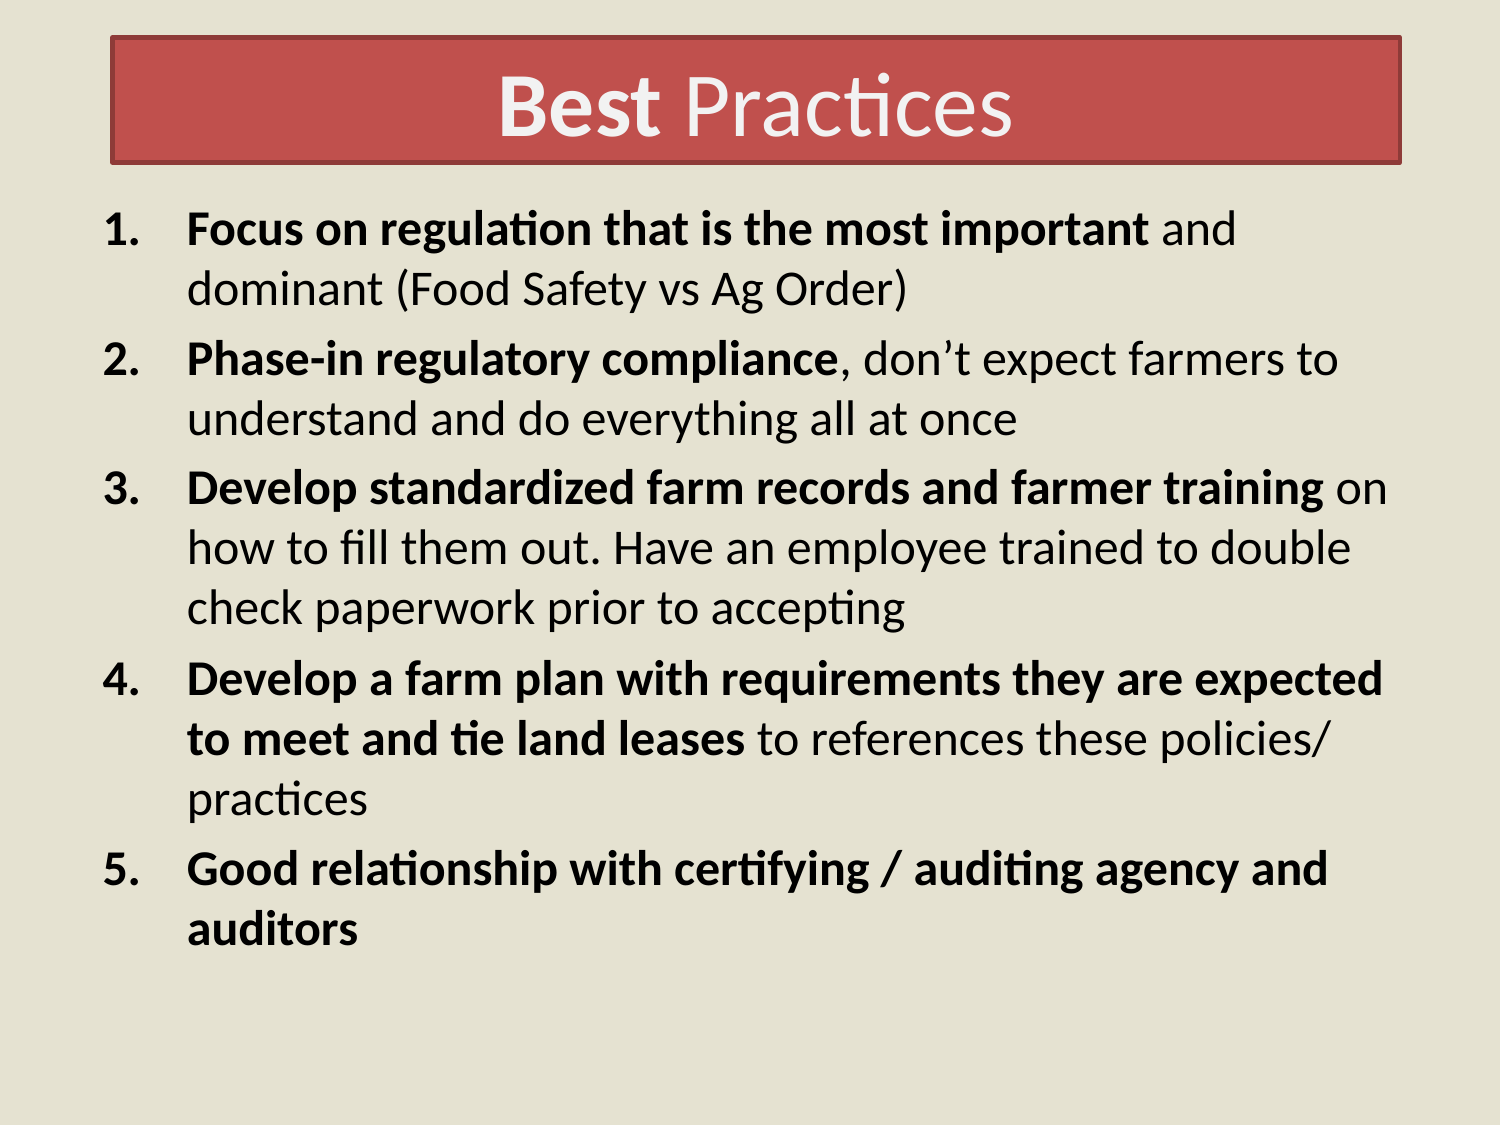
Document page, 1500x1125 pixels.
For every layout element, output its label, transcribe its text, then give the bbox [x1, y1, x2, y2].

title Best Practices [110, 35, 1402, 165]
list Focus on regulation that is the most important and dominant (Food Safety vs Ag Order) Phase-in regulatory compliance, don’t expect farmers to understand and do everything all at once Develop standardized farm records and farmer training on how to fill them out. Have an employee trained to double check paperwork prior to accepting Develop a farm plan with requirements they are expected to meet and tie land leases to references these policies/ practices Good relationship with certifying / auditing agency and auditors [87, 187, 1438, 1075]
